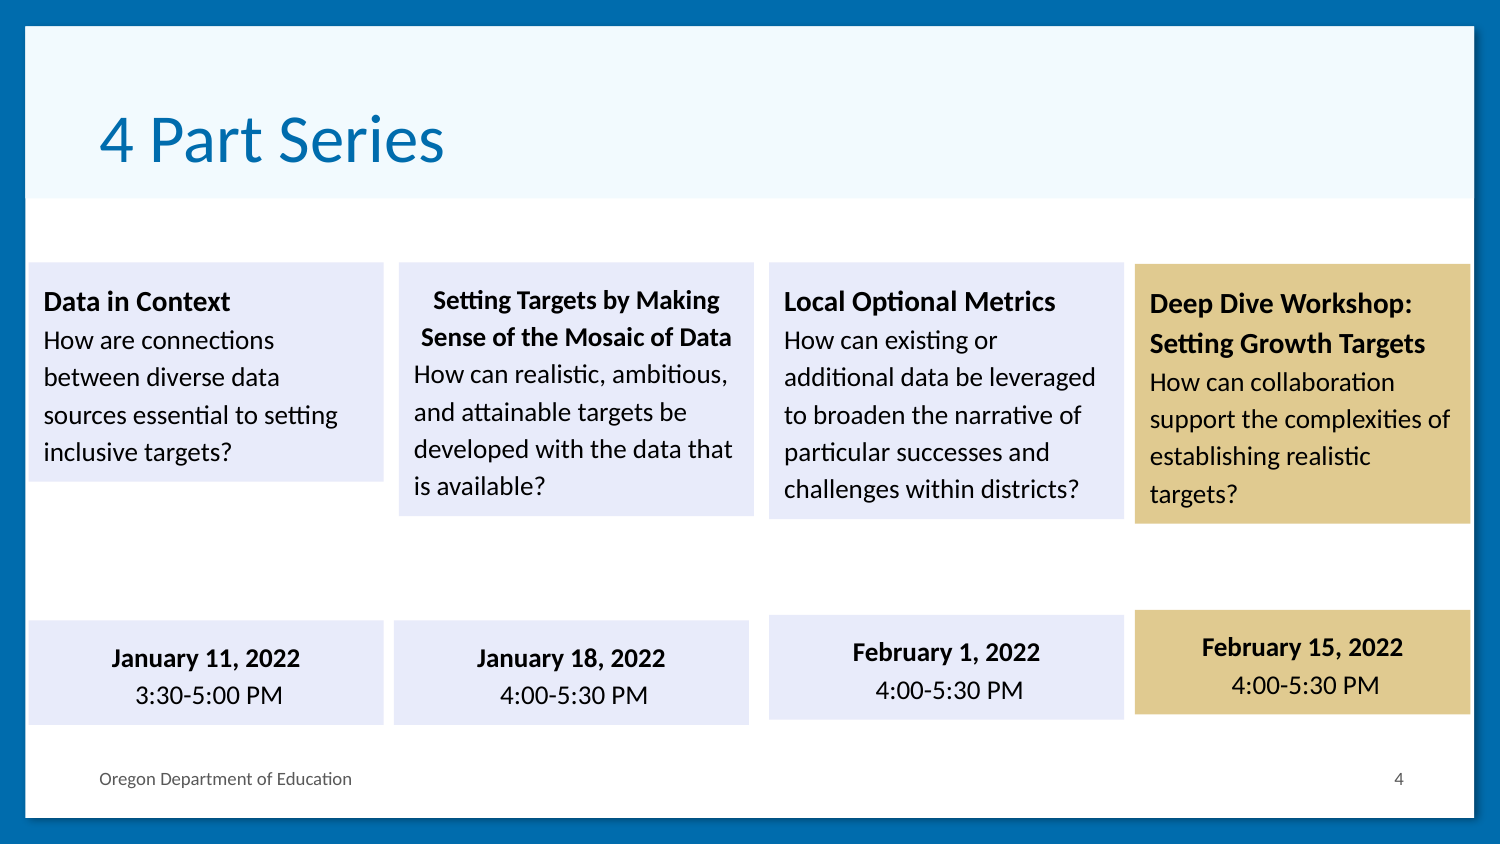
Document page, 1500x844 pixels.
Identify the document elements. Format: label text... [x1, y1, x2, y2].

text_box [1134, 263, 1471, 711]
text_box January 11, 2022 3:30-5:00 PM [28, 620, 384, 725]
title 4 Part Series [88, 56, 1416, 183]
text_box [768, 262, 1125, 717]
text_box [393, 262, 755, 722]
text_box Data in Context How are connections between diverse data sources essential to setting inclusive targets? [28, 262, 384, 482]
slide_number 4 [1059, 755, 1416, 801]
